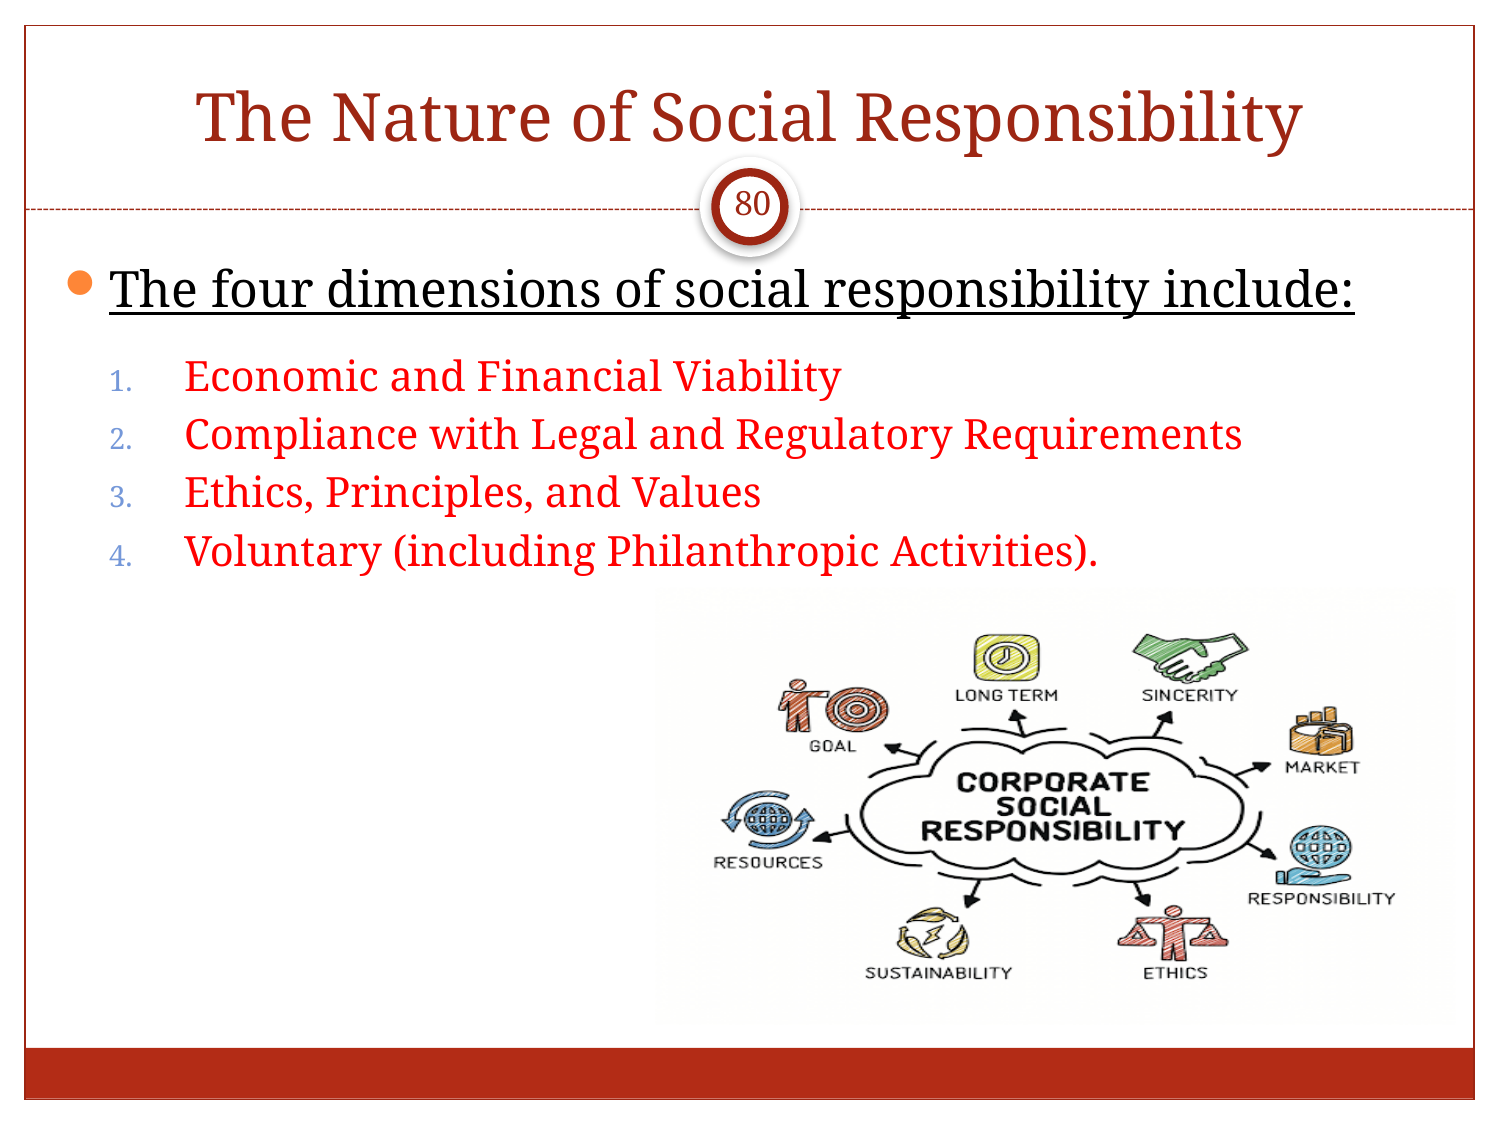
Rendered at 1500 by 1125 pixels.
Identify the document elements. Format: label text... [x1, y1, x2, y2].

slide_number 80 [715, 168, 791, 241]
list The four dimensions of social responsibility include: Economic and Financial Viability Compliance with Legal and Regulatory Requirements Ethics, Principles, and Values Voluntary (including Philanthropic Activities). [49, 250, 1445, 1001]
title The Nature of Social Responsibility [49, 37, 1450, 162]
picture [654, 587, 1456, 1026]
